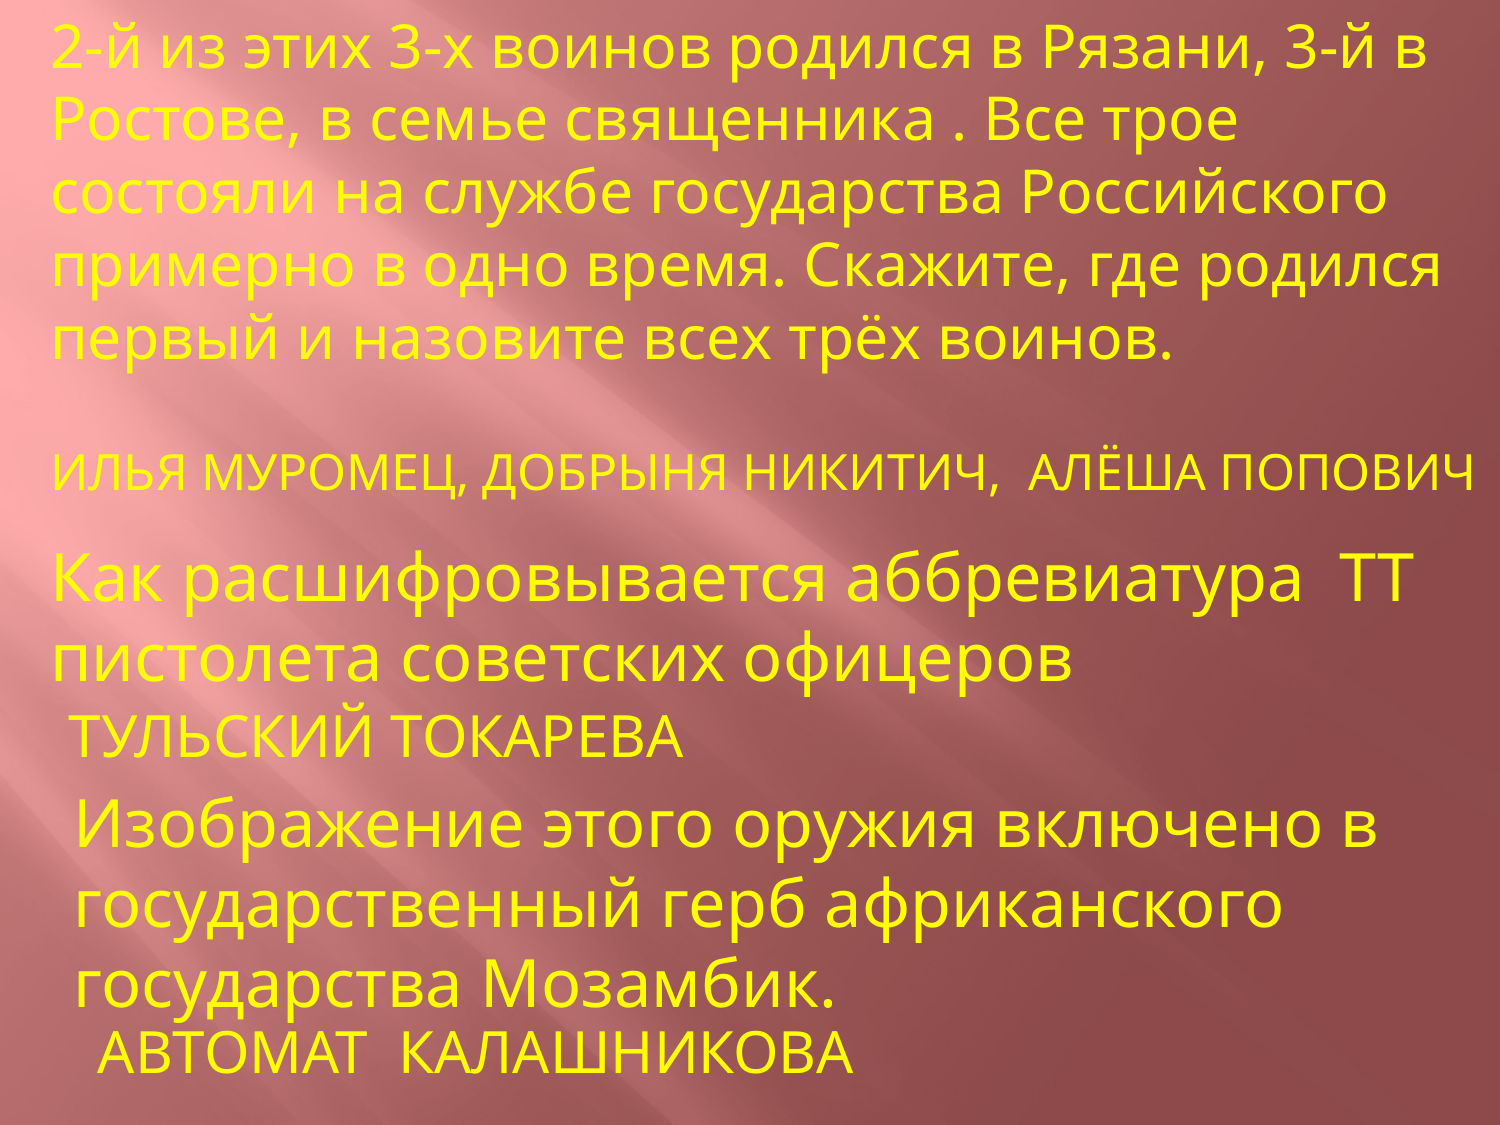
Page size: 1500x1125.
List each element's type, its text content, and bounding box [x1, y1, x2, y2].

text_box ИЛЬЯ МУРОМЕЦ, ДОБРЫНЯ НИКИТИЧ, АЛЁША ПОПОВИЧ [35, 433, 1500, 509]
text_box Как расшифровывается аббревиатура ТТ пистолета советских офицеров [35, 527, 1500, 702]
list 2-й из этих 3-х воинов родился в Рязани, 3-й в Ростове, в семье священника . Все трое состояли на службе государства Российского примерно в одно время. Скажите, где родился первый и назовите всех трёх воинов. [35, 0, 1465, 433]
text_box АВТОМАТ КАЛАШНИКОВА [83, 1007, 870, 1093]
text_box Изображение этого оружия включено в государственный герб африканского государства Мозамбик. [58, 773, 1500, 1028]
text_box ТУЛЬСКИЙ ТОКАРЕВА [53, 691, 699, 777]
